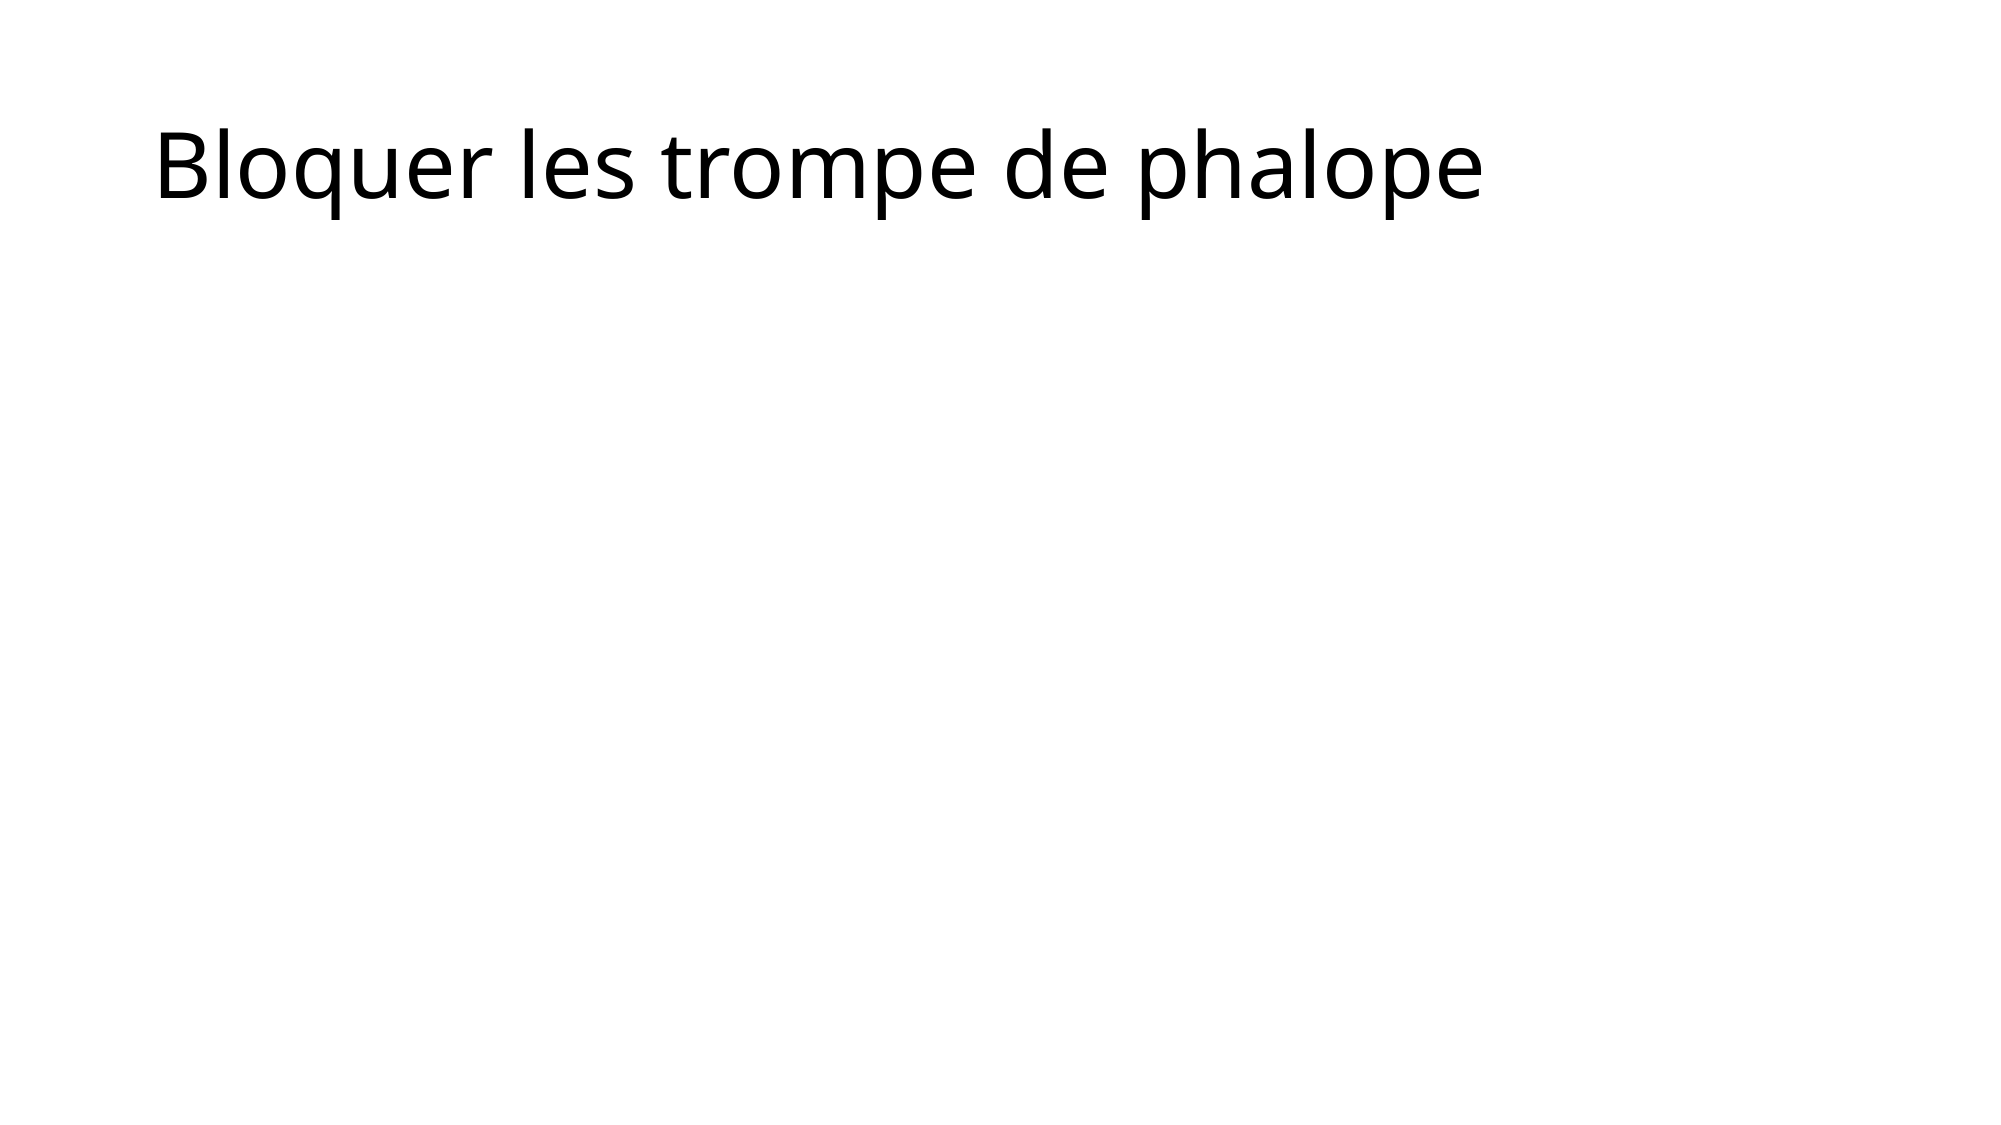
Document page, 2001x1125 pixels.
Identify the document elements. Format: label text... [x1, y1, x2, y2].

title Bloquer les trompe de phalope [137, 59, 1863, 278]
